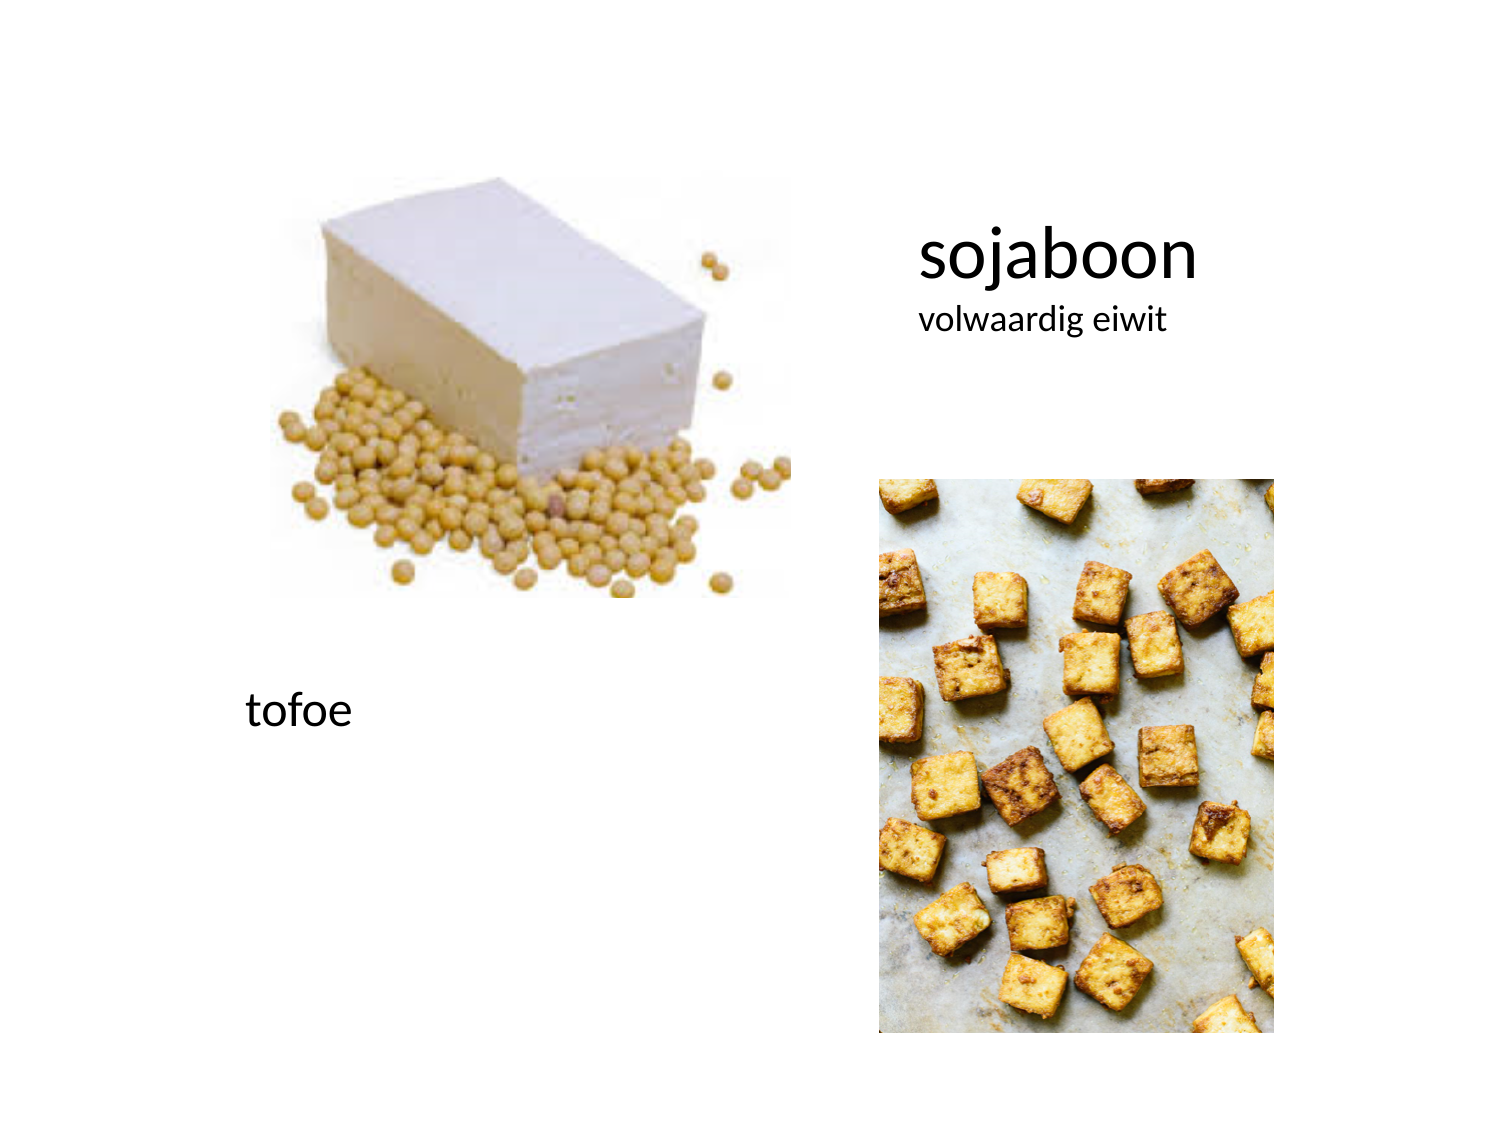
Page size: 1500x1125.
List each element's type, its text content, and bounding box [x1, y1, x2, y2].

text_box sojaboon volwaardig eiwit [903, 196, 1341, 346]
picture [269, 143, 791, 599]
picture [879, 479, 1274, 1034]
text_box tofoe [230, 668, 774, 744]
